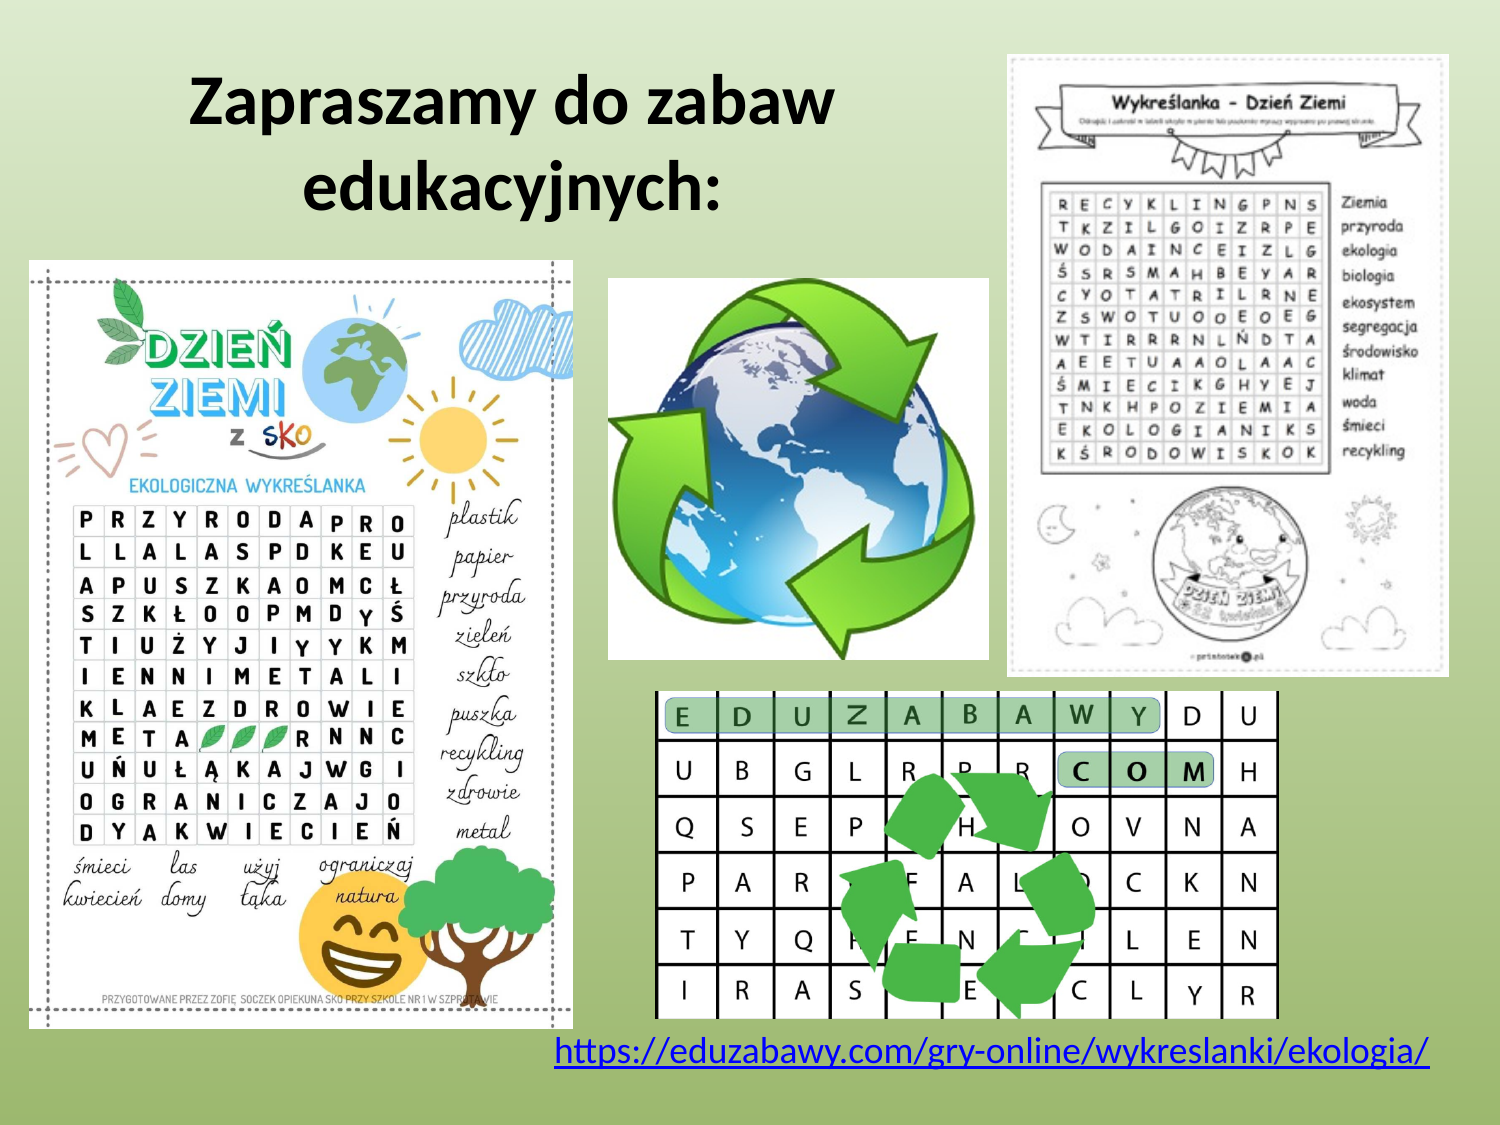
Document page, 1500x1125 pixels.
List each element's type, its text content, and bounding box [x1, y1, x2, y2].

picture [655, 691, 1279, 1020]
picture [607, 278, 989, 660]
text_box https://eduzabawy.com/gry-online/wykreslanki/ekologia/ [539, 1018, 1479, 1124]
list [29, 260, 574, 1029]
picture [1007, 54, 1449, 678]
title Zapraszamy do zabaw edukacyjnych: [75, 45, 951, 233]
